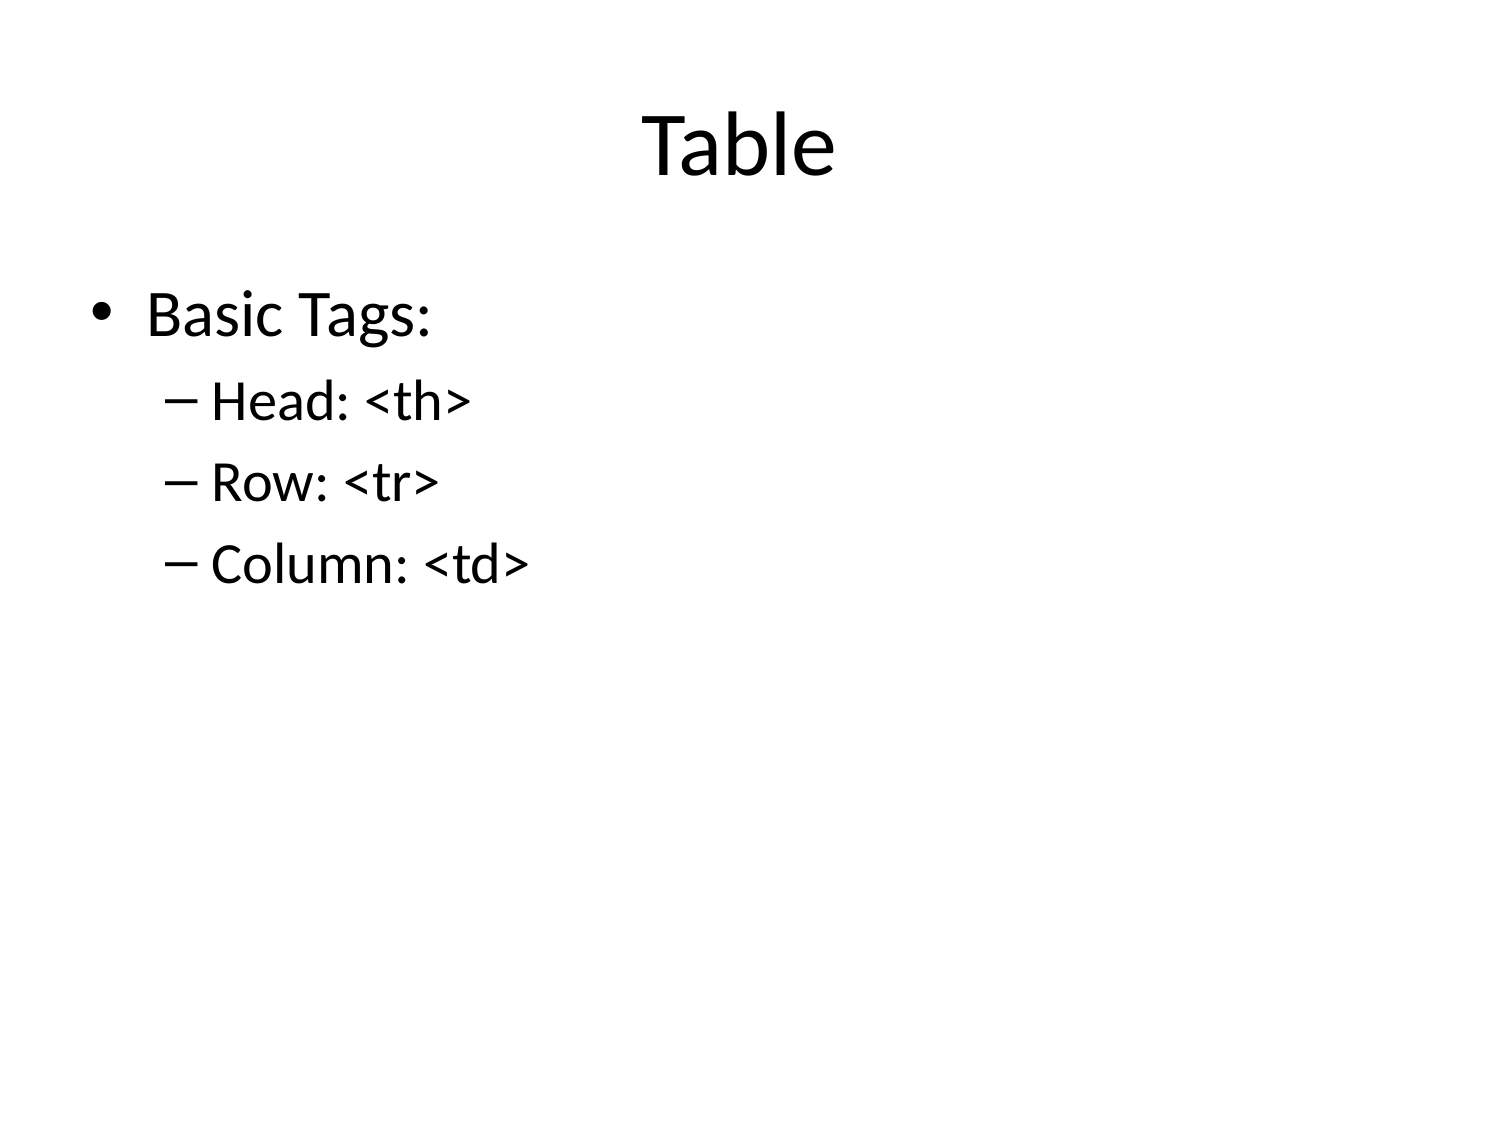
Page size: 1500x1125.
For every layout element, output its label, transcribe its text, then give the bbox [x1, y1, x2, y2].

title Table [75, 45, 1425, 233]
list Basic Tags: Head: <th> Row: <tr> Column: <td> [75, 262, 1425, 1005]
